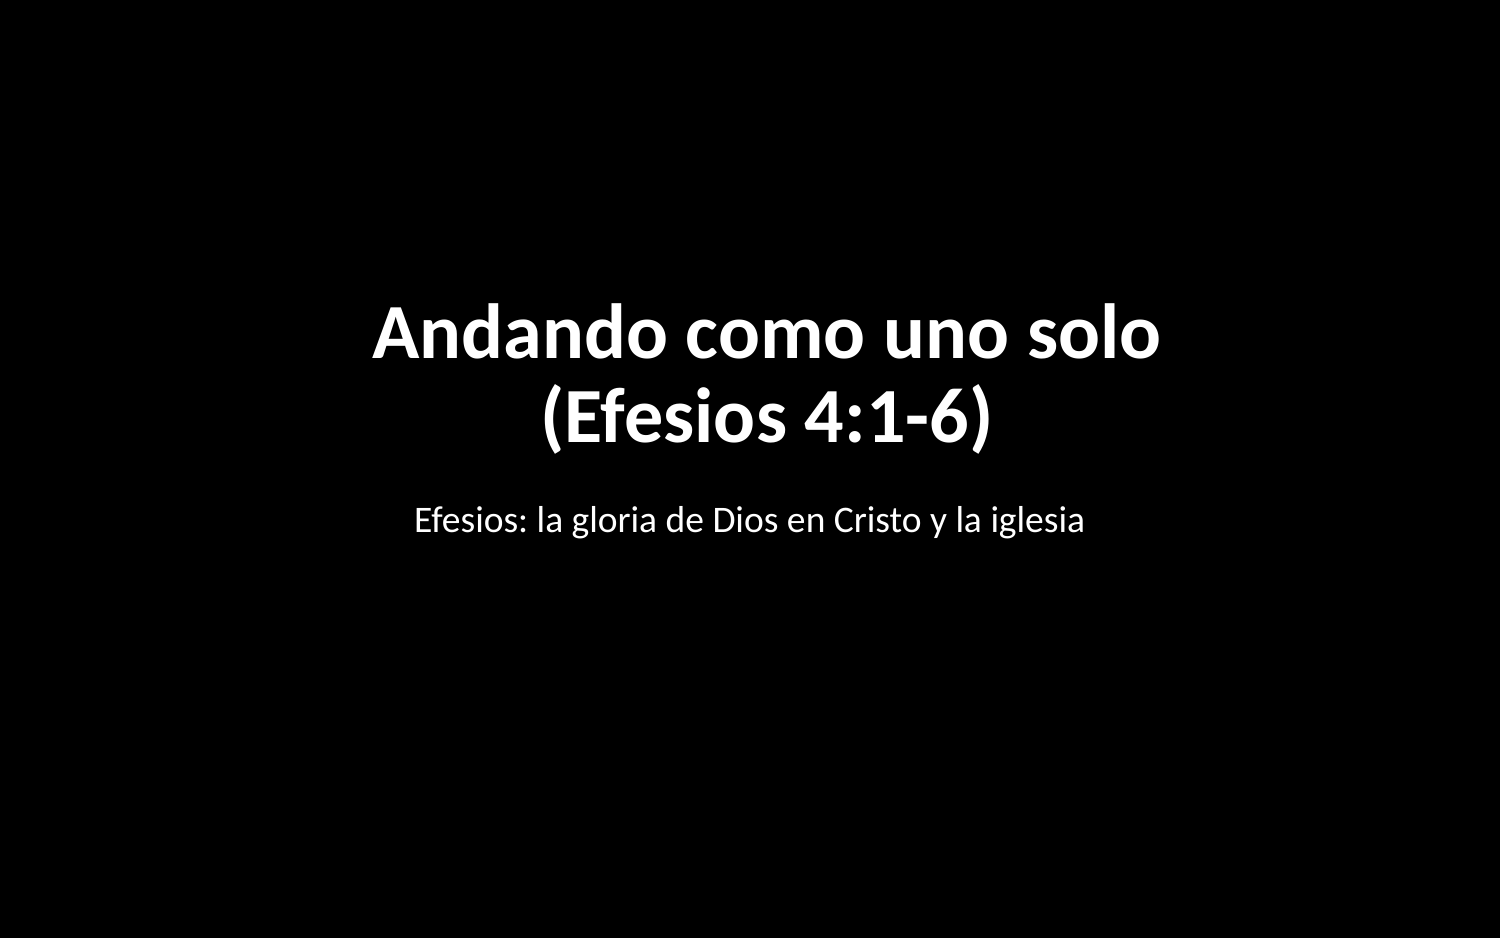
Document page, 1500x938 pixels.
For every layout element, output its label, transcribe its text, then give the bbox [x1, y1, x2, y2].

title Andando como uno solo (Efesios 4:1-6) [91, 264, 1443, 467]
subtitle Efesios: la gloria de Dios en Cristo y la iglesia [187, 492, 1313, 719]
